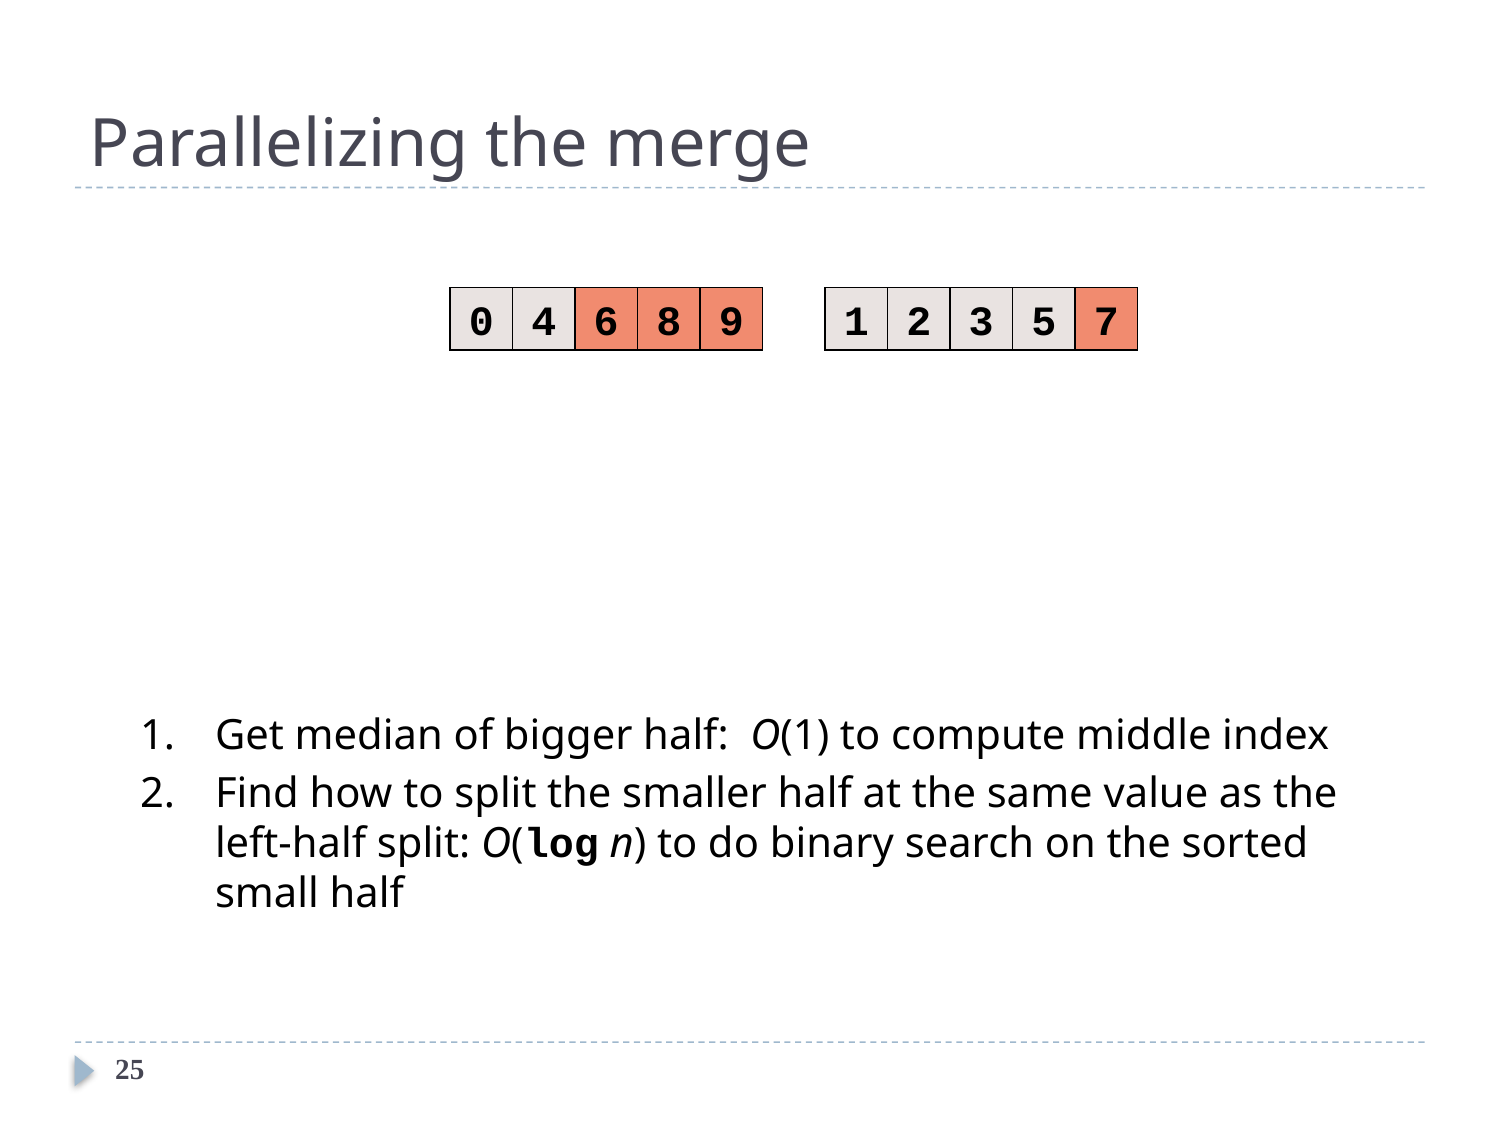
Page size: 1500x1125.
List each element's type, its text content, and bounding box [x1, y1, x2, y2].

title Parallelizing the merge [75, 24, 1425, 188]
text_box 1 [824, 287, 887, 350]
text_box 3 [949, 287, 1012, 350]
text_box 5 [1012, 287, 1074, 350]
text_box 9 [699, 287, 763, 350]
text_box 2 [887, 287, 949, 350]
text_box 6 [574, 287, 637, 350]
text_box Get median of bigger half: O(1) to compute middle index Find how to split the smaller half at the same value as the left-half split: O(log n) to do binary search on the sorted small half [124, 699, 1400, 988]
slide_number 25 [100, 1042, 426, 1103]
text_box 4 [512, 287, 574, 350]
text_box 8 [637, 287, 699, 350]
text_box 0 [449, 287, 512, 350]
text_box 7 [1074, 287, 1138, 350]
